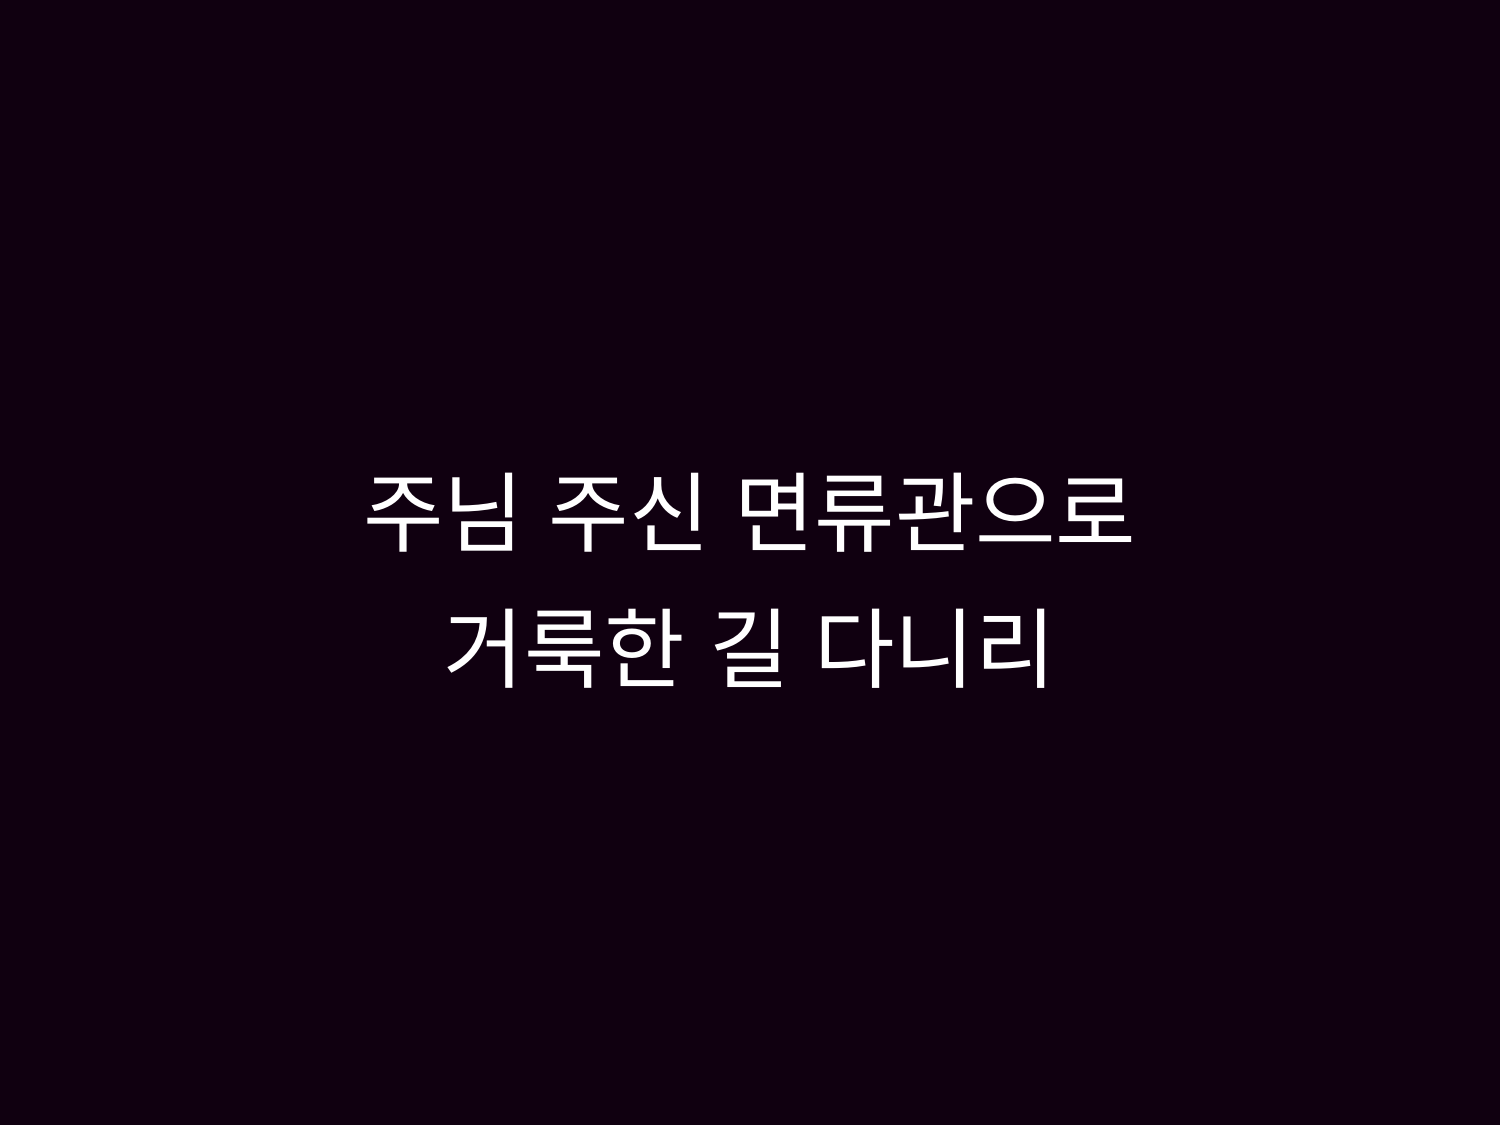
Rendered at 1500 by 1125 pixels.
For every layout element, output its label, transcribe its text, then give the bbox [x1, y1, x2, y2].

title 주님 주신 면류관으로 거룩한 길 다니리 [0, 0, 1500, 1125]
